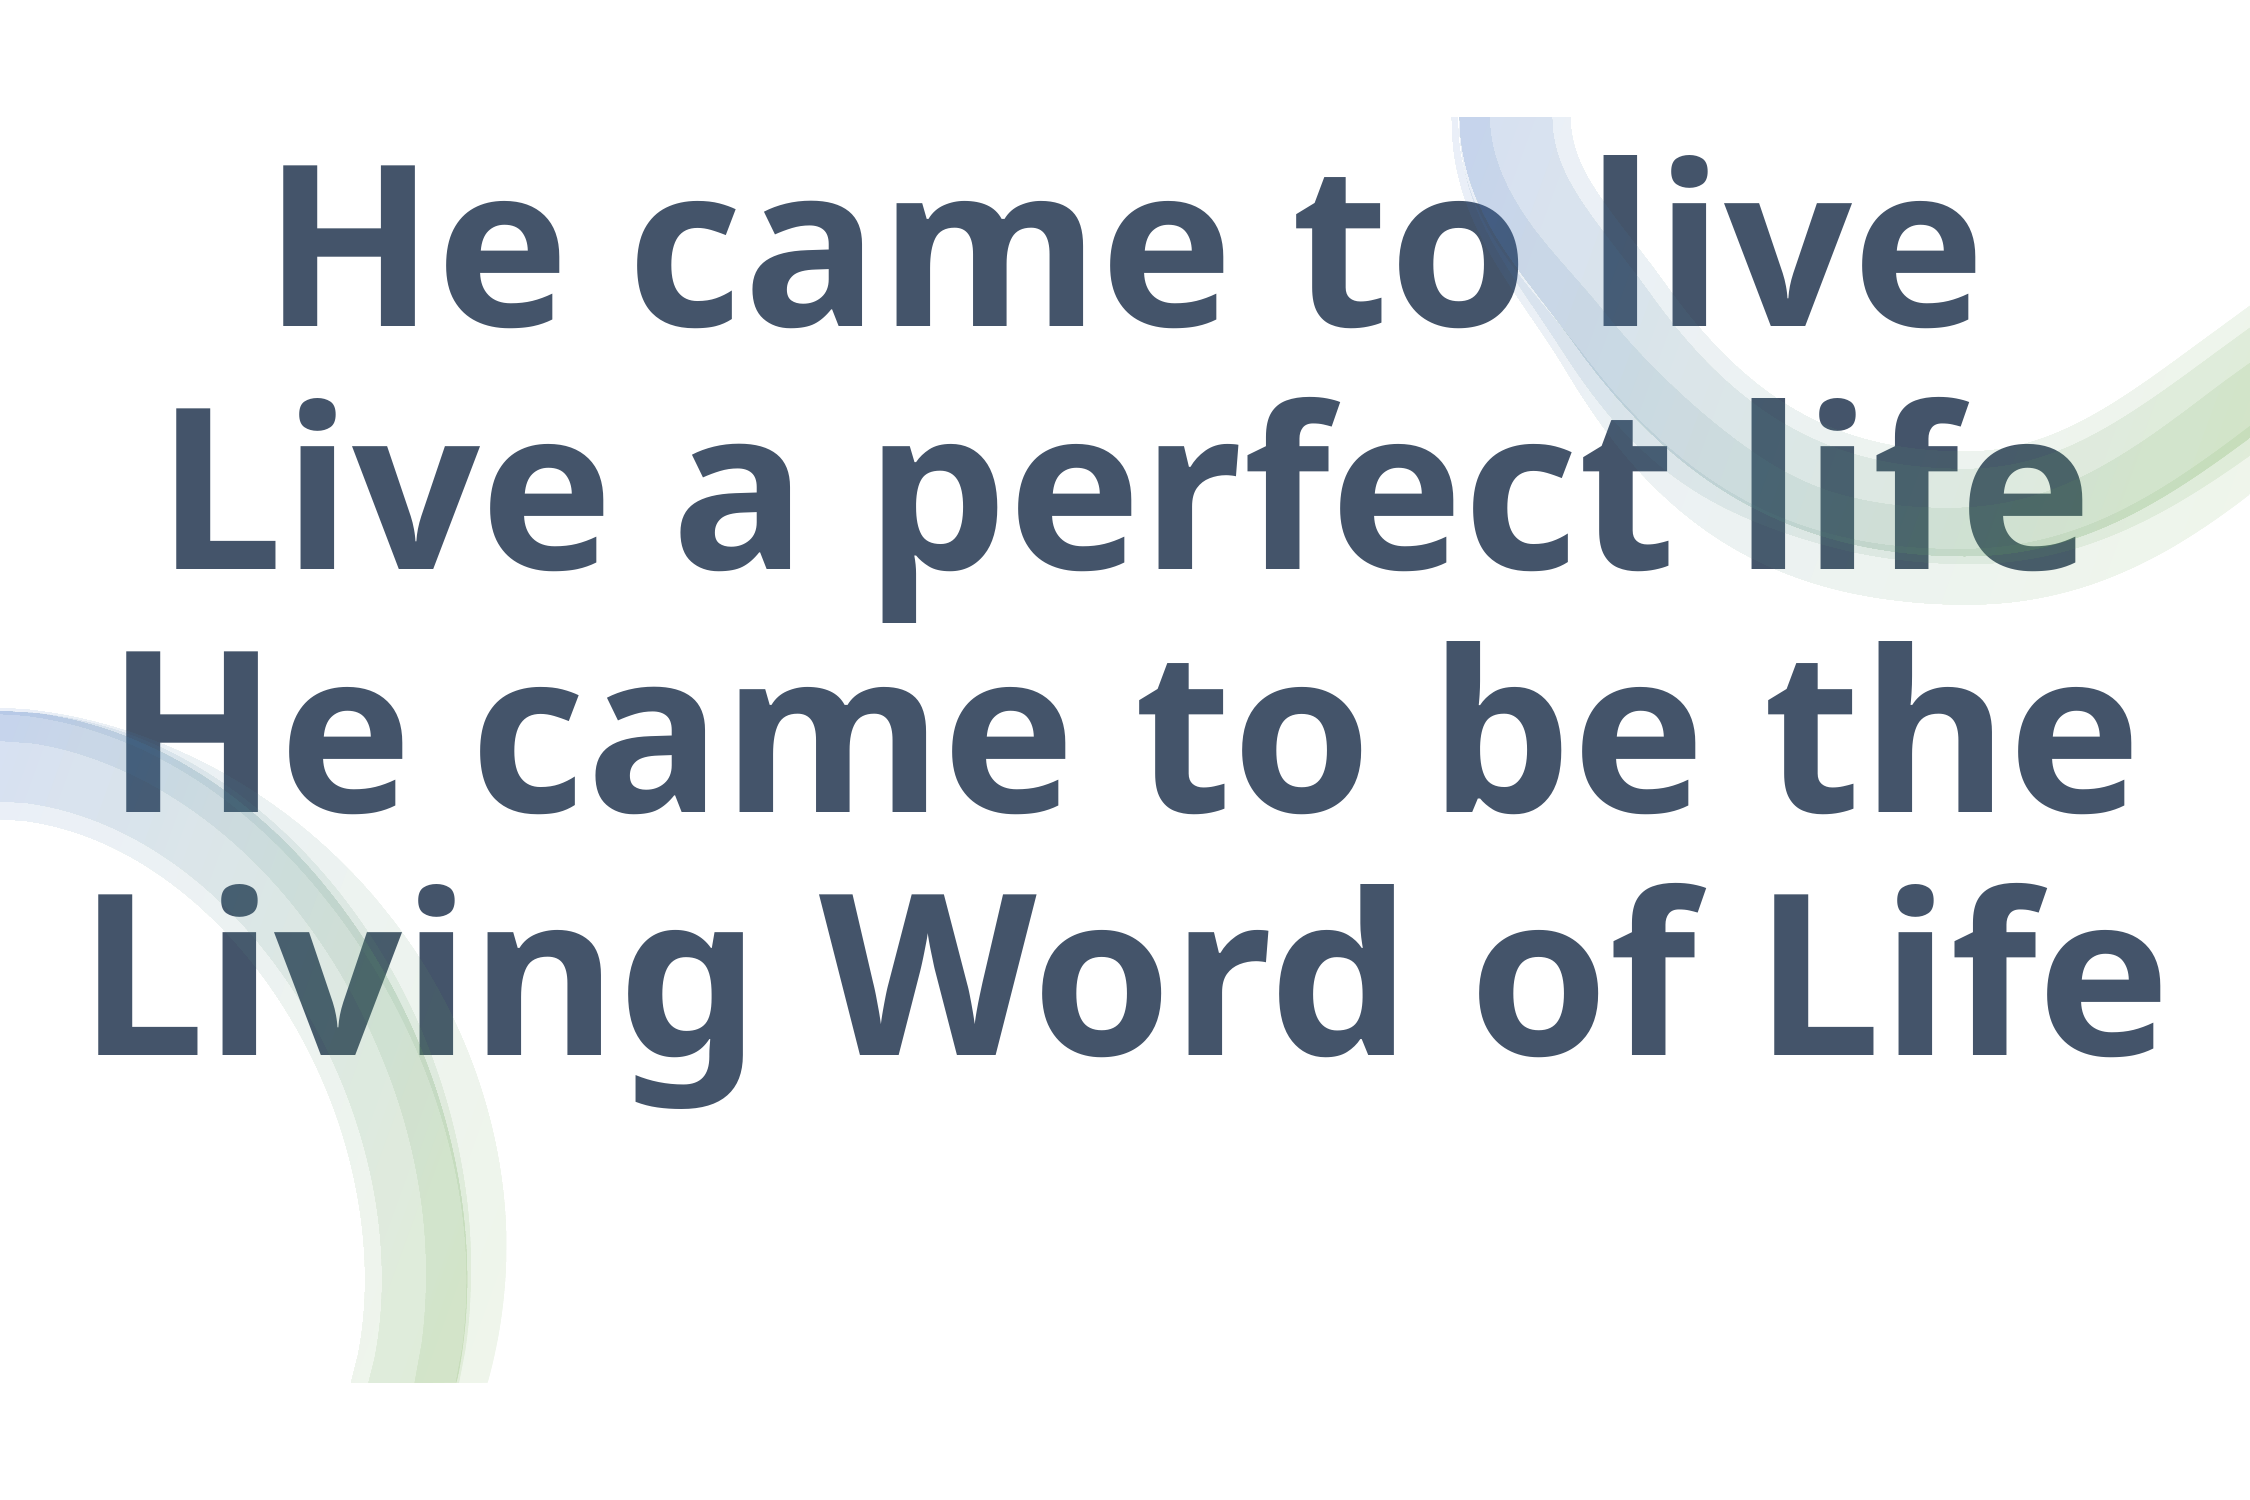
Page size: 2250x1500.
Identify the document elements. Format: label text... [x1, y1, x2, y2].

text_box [1451, 117, 2250, 605]
title He came to live Live a perfect life He came to be the Living Word of Life [0, 117, 2250, 1383]
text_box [0, 792, 591, 1299]
